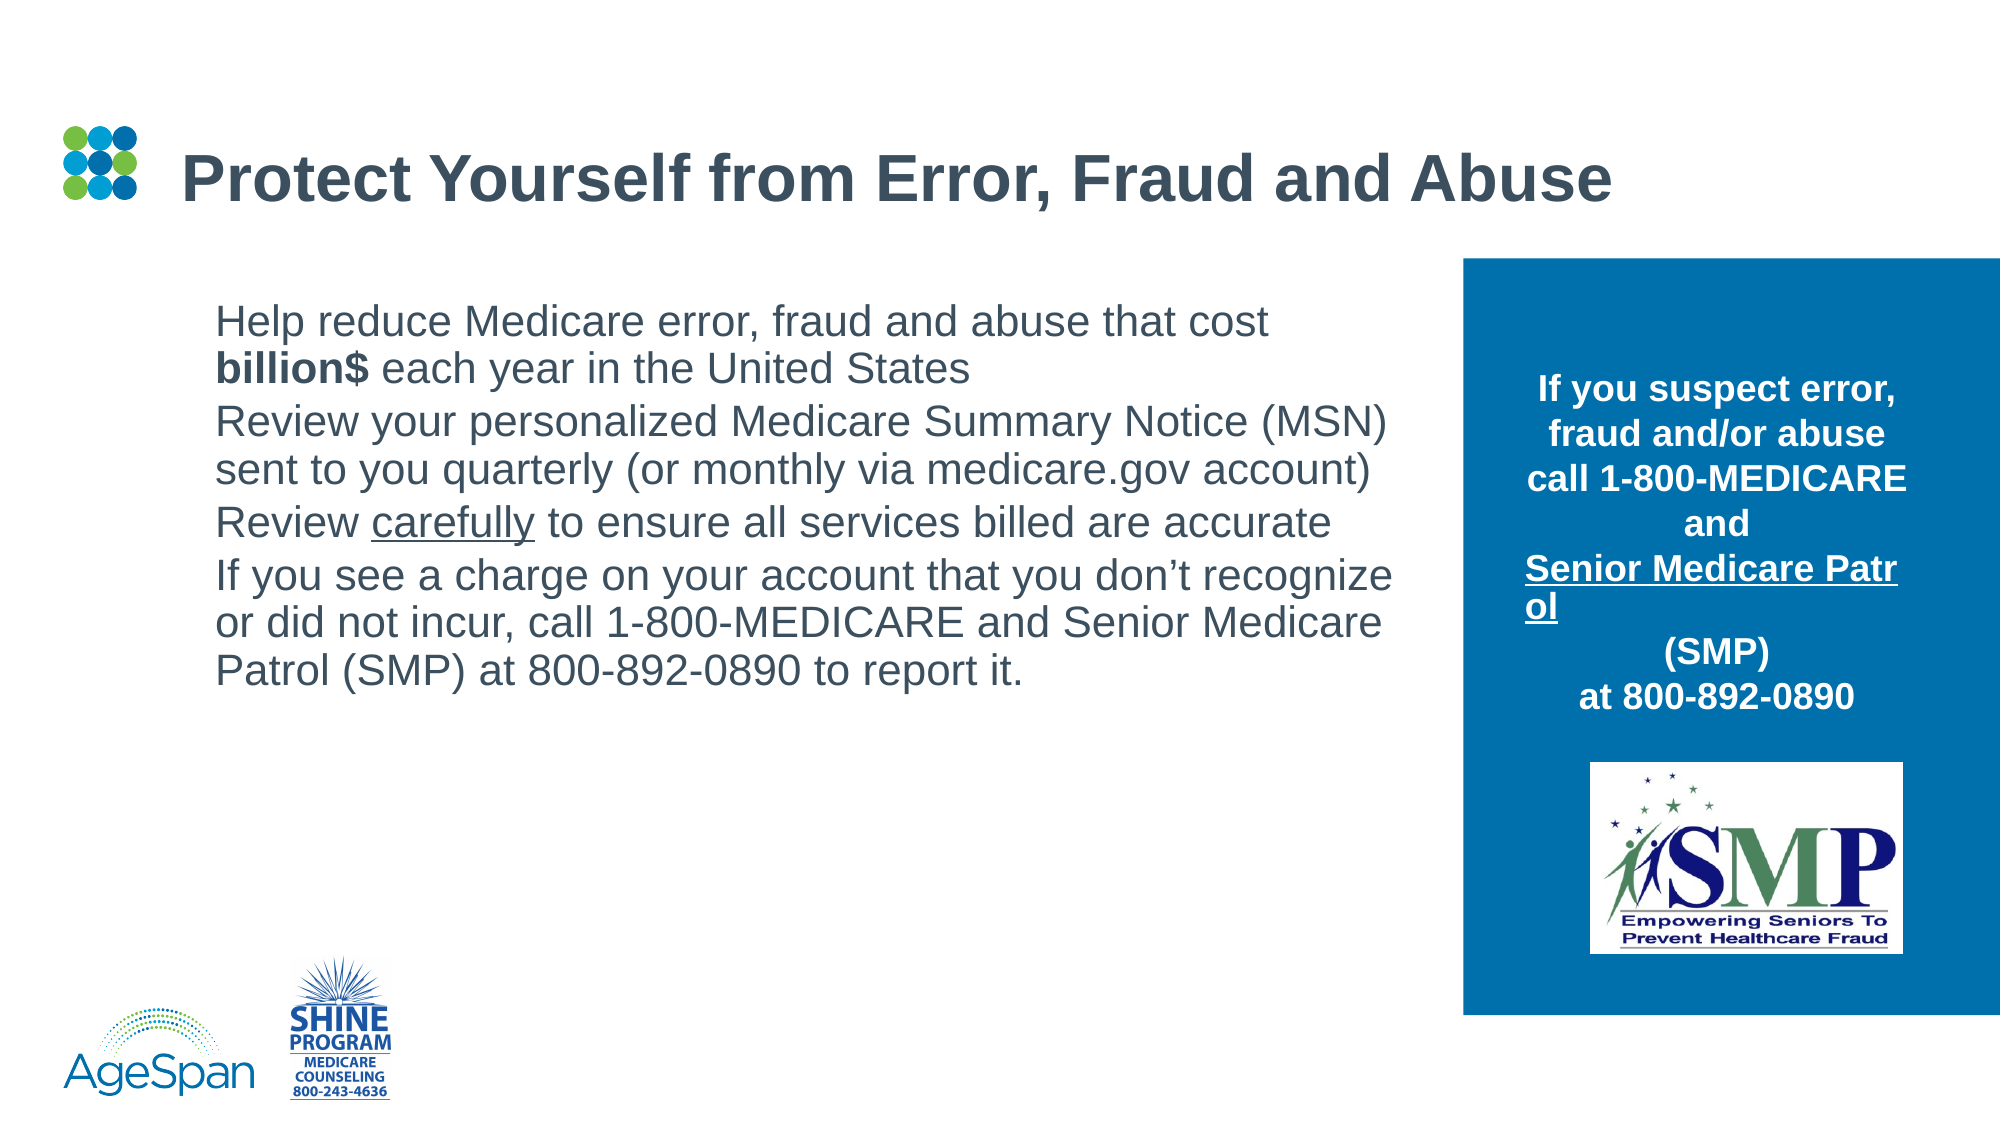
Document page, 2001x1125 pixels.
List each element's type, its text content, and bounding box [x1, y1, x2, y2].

picture [63, 126, 137, 200]
picture [1666, 683, 1683, 709]
picture [1591, 763, 1902, 953]
picture [1836, 683, 1853, 709]
picture [1795, 683, 1812, 709]
picture [1740, 683, 1757, 708]
picture [1601, 685, 1611, 709]
picture [290, 955, 391, 1100]
picture [1774, 683, 1791, 709]
title Protect Yourself from Error, Fraud and Abuse [181, 99, 1903, 216]
list If you suspect error, fraud and/or abuse call 1-800-MEDICARE and Senior Medicare Patrol (SMP) at 800-892-0890 [1524, 364, 1910, 664]
picture [1699, 683, 1716, 709]
picture [1759, 664, 1766, 671]
picture [1720, 683, 1737, 709]
picture [1668, 664, 1674, 671]
picture [63, 1008, 254, 1096]
picture [1624, 683, 1642, 709]
picture [1580, 689, 1599, 709]
picture [1645, 683, 1662, 709]
list Help reduce Medicare error, fraud and abuse that cost billion$ each year in the United States Review your personalized Medicare Summary Notice (MSN) sent to you quarterly (or monthly via medicare.gov account) Review carefully to ensure all services billed are accurate If you see a charge on your account that you don’t recognize or did not incur, call 1-800-MEDICARE and Senior Medicare Patrol (SMP) at 800-892-0890 to report it. [182, 298, 1400, 750]
picture [1815, 683, 1832, 709]
